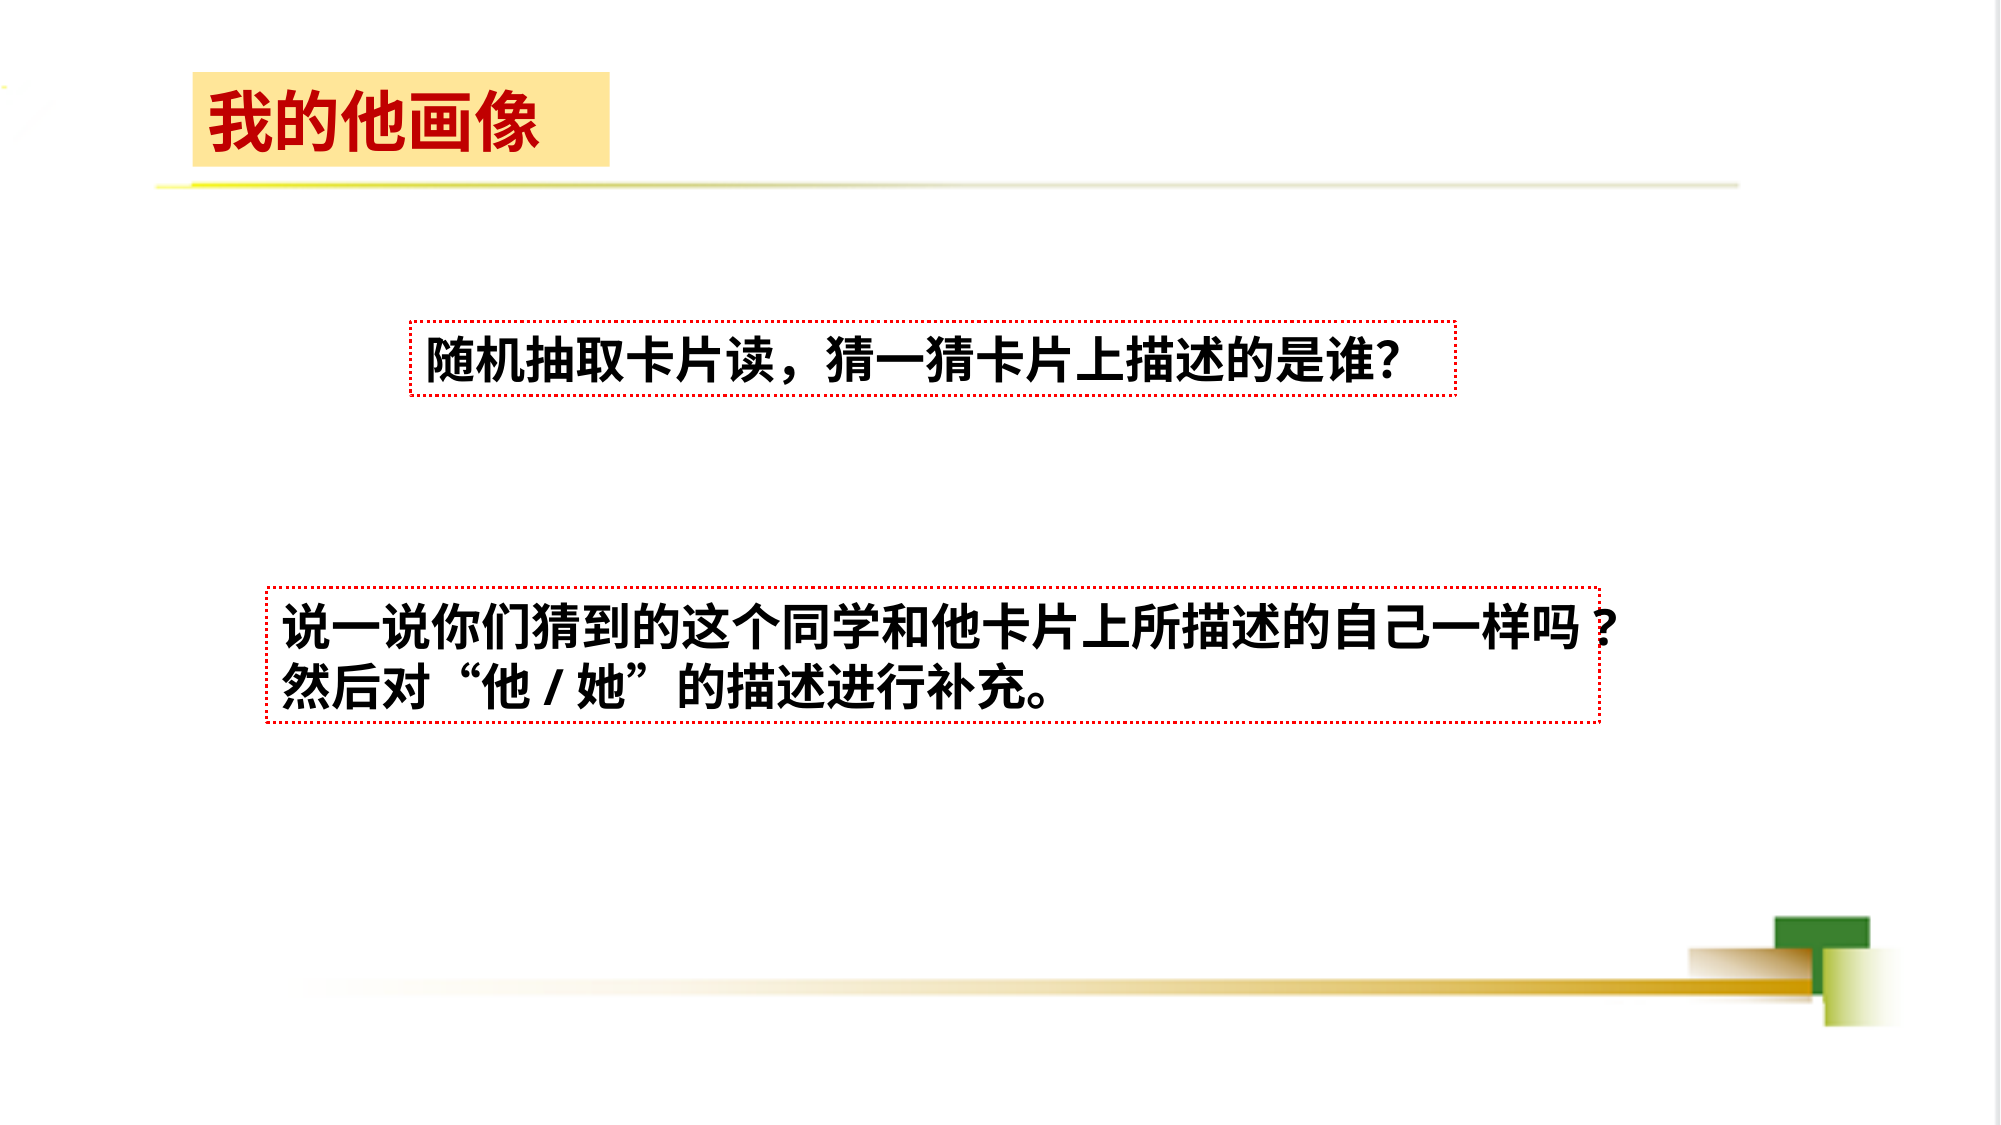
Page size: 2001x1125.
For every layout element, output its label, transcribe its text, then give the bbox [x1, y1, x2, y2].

picture [0, 0, 2001, 1125]
text_box 说一说你们猜到的这个同学和他卡片上所描述的自己一样吗?然后对“他/她”的描述进行补充。 [266, 587, 1600, 723]
text_box 我的他画像 [192, 72, 610, 167]
text_box 随机抽取卡片读，猜一猜卡片上描述的是谁？ [410, 321, 1456, 396]
